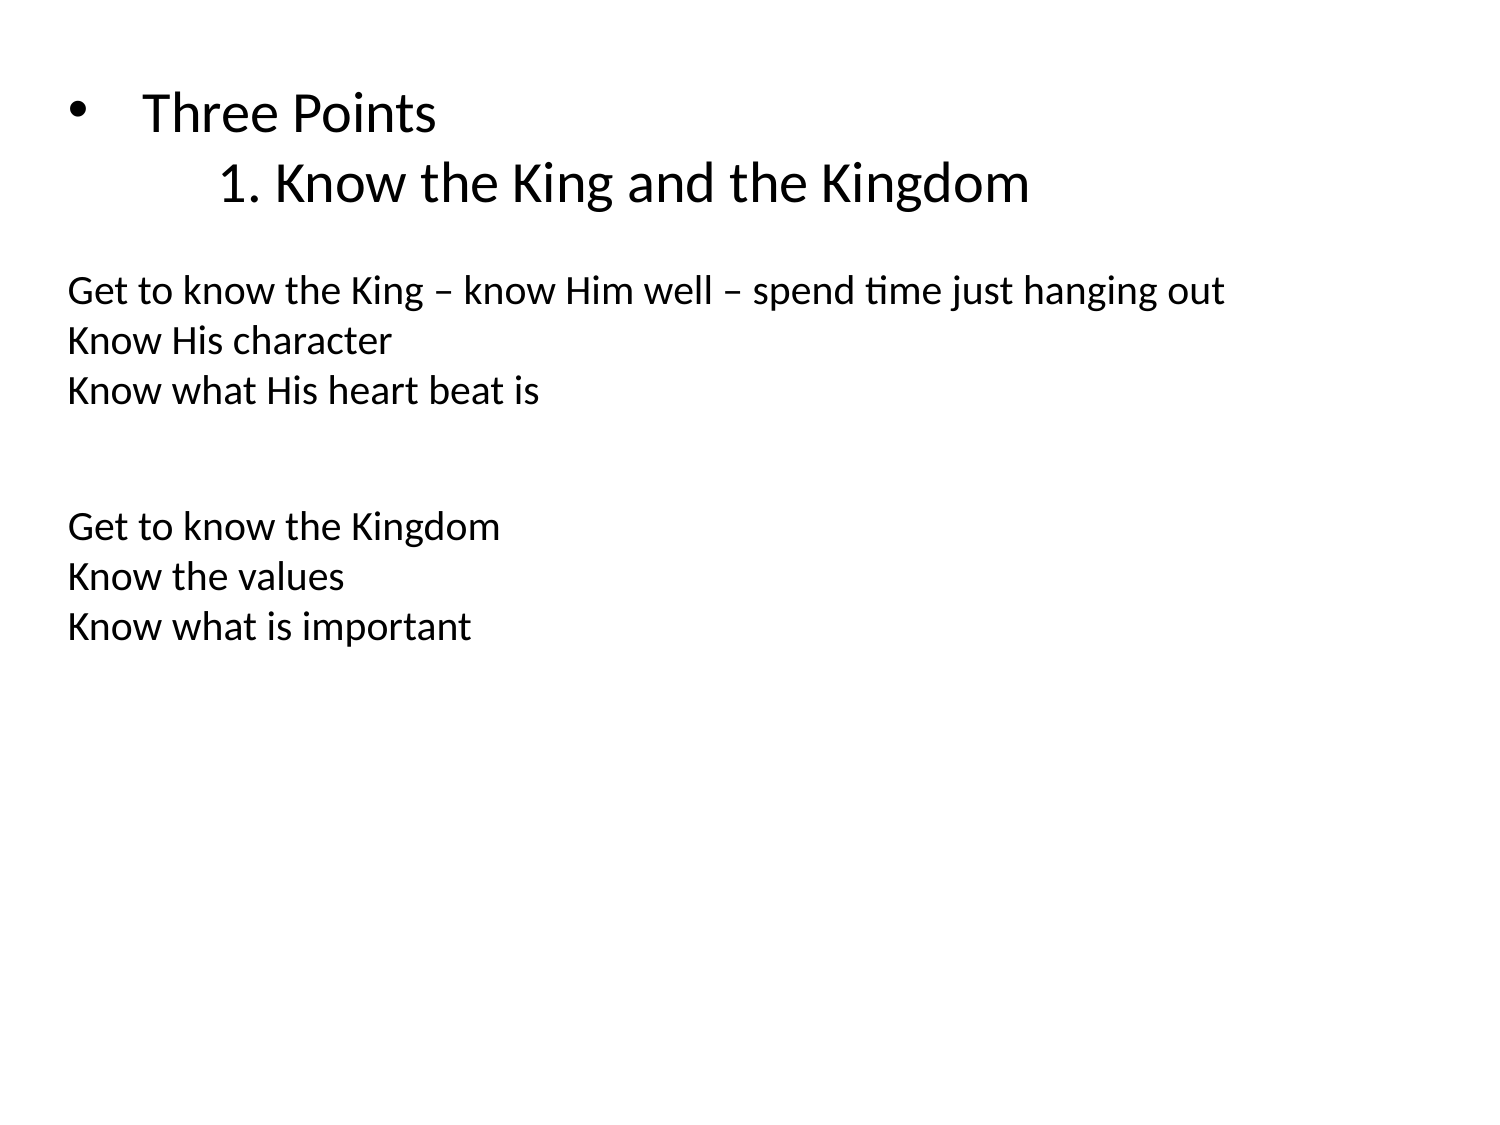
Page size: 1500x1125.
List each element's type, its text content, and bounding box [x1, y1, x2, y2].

text_box Three Points 1. Know the King and the Kingdom [53, 66, 1500, 221]
text_box Get to know the Kingdom Know the values Know what is important [53, 491, 1500, 657]
text_box Get to know the King – know Him well – spend time just hanging out Know His character Know what His heart beat is [52, 255, 1500, 421]
